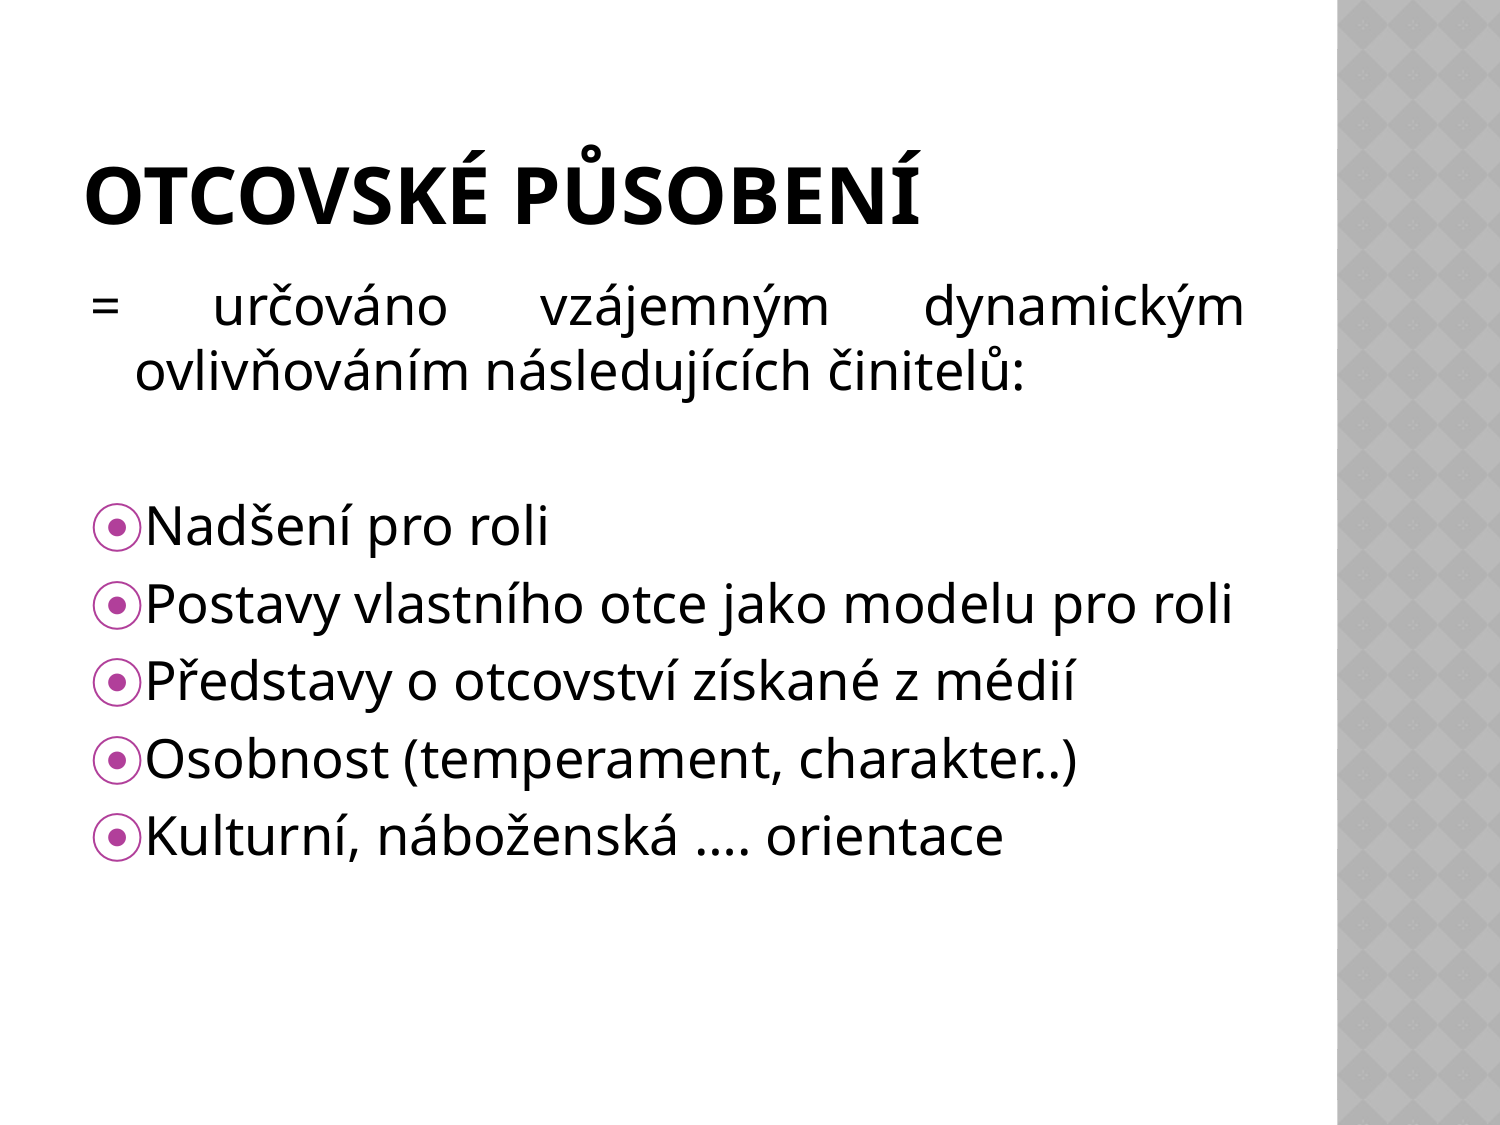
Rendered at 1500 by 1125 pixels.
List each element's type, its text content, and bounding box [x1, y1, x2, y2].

title OTCOVSKÉ PŮSOBENÍ [75, 52, 1263, 240]
list = určováno vzájemným dynamickým ovlivňováním následujících činitelů: Nadšení pro roli Postavy vlastního otce jako modelu pro roli Představy o otcovství získané z médií Osobnost (temperament, charakter..) Kulturní, náboženská …. orientace [75, 264, 1263, 1060]
